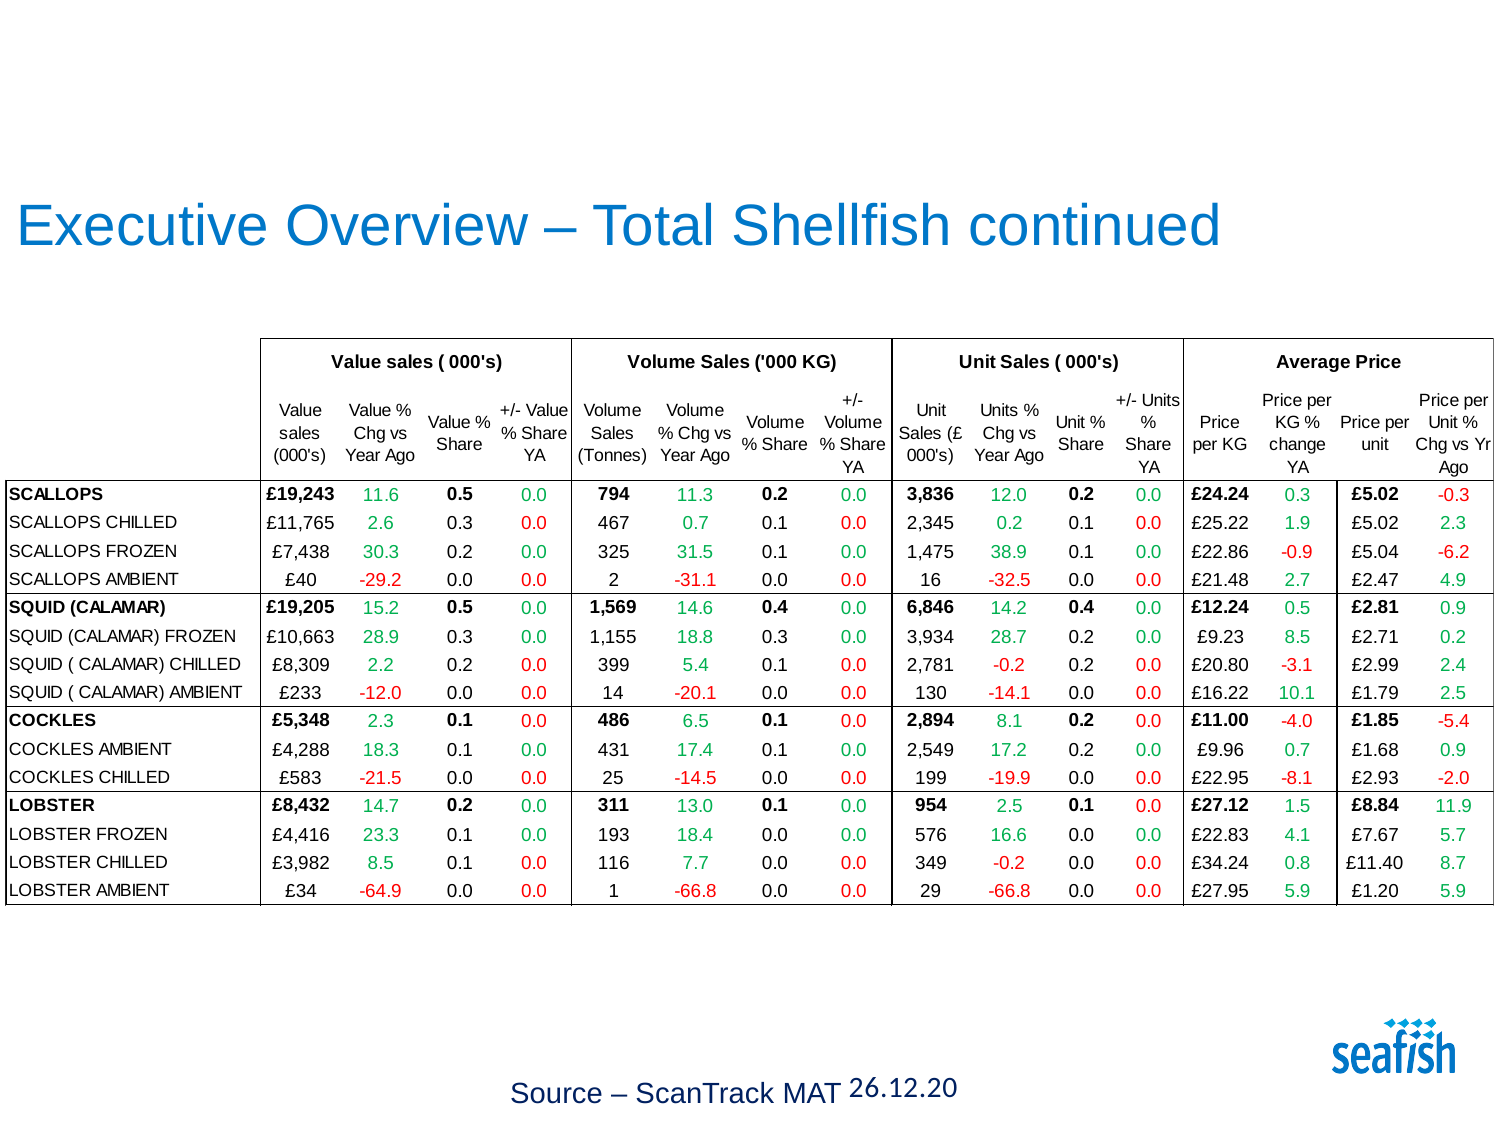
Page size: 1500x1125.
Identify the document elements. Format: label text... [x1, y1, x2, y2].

picture [5, 337, 1495, 935]
picture [1332, 1018, 1455, 1074]
picture [1407, 1018, 1417, 1022]
title Executive Overview – Total Shellfish continued [1, 177, 1483, 268]
picture [842, 1072, 1001, 1114]
text_box Source – ScanTrack MAT [0, 1067, 857, 1117]
